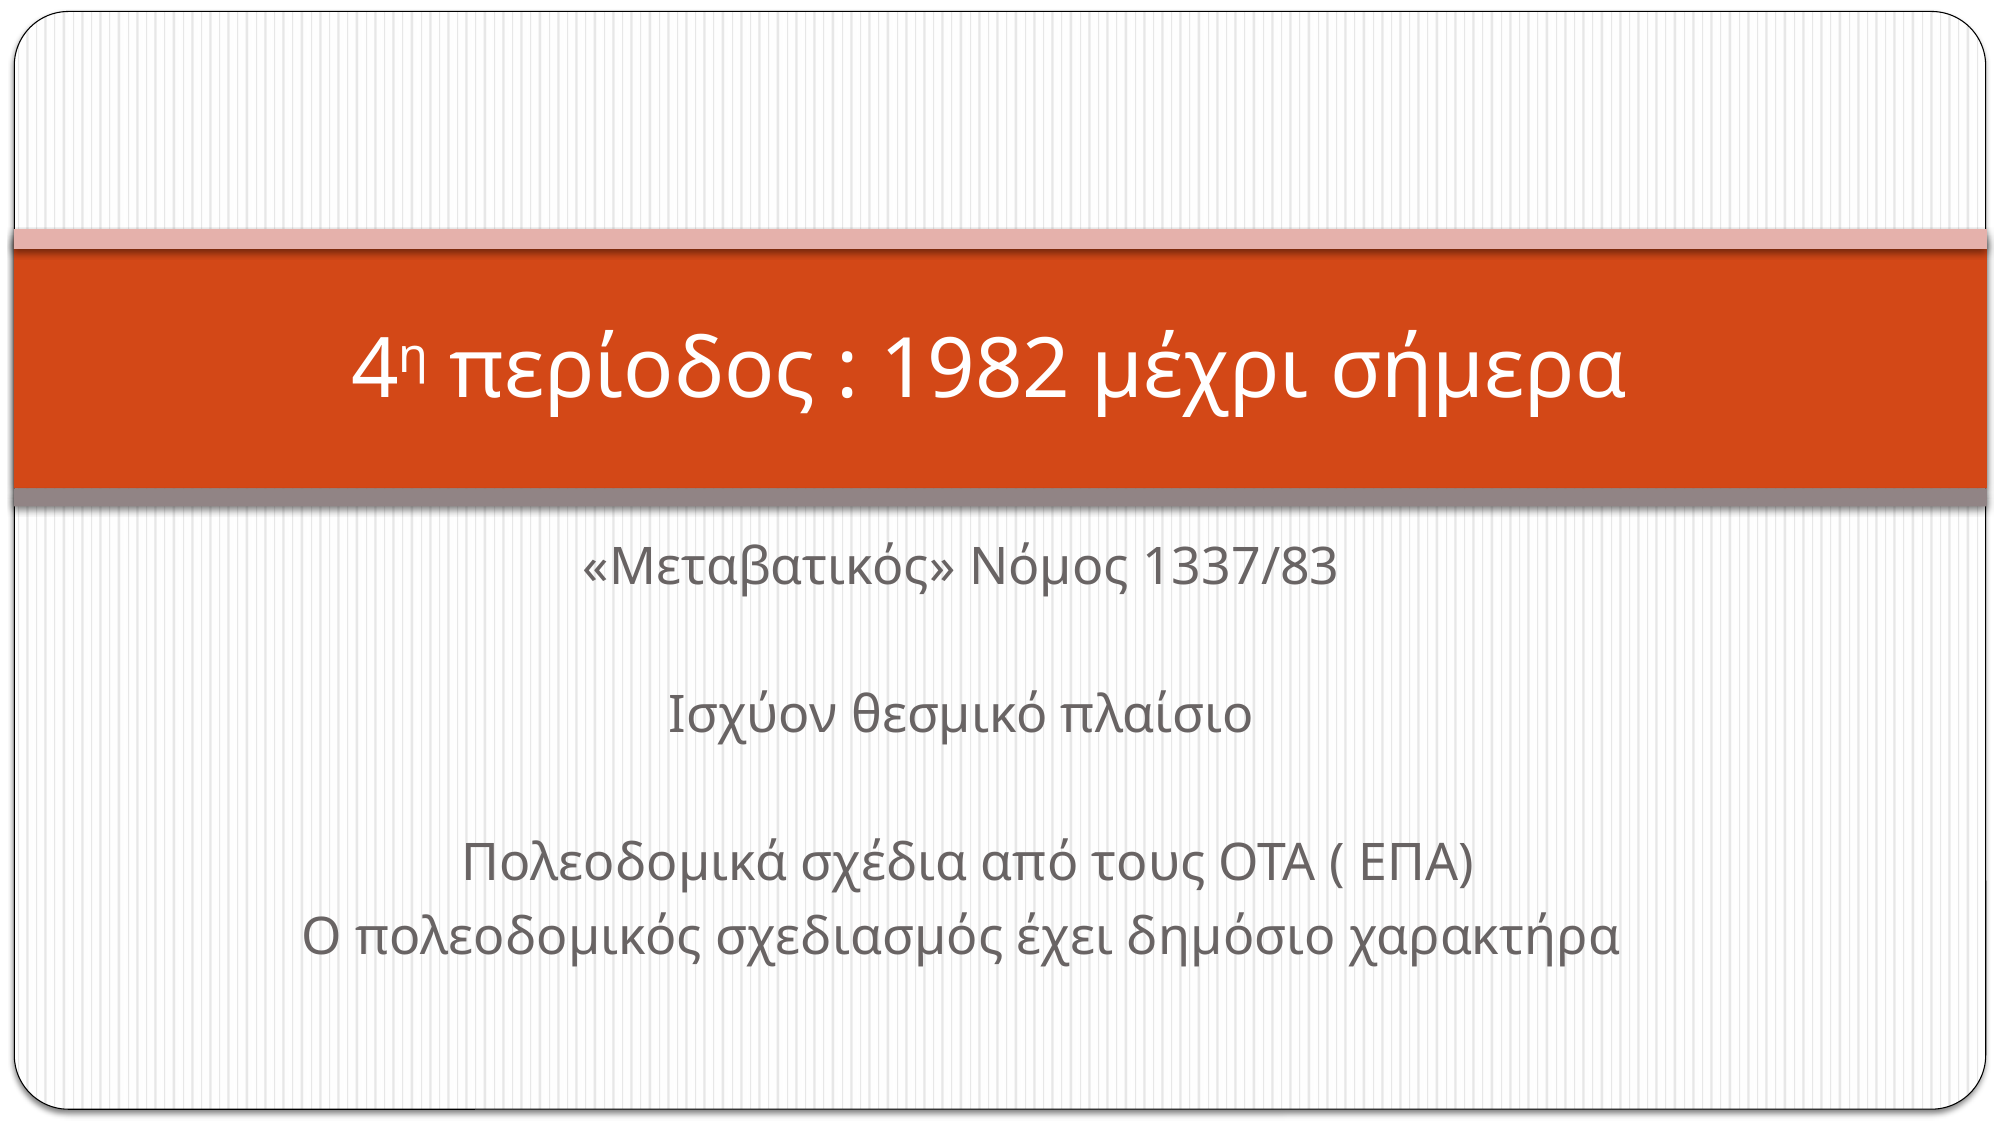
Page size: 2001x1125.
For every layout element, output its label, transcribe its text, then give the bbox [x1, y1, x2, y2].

subtitle «Μεταβατικός» Νόμος 1337/83 Ισχύον θεσμικό πλαίσιο Πολεοδομικά σχέδια από τους ΟΤΑ ( ΕΠΑ) Ο πολεοδομικός σχεδιασμός έχει δημόσιο χαρακτήρα [275, 525, 1663, 1025]
title 4η περίοδος : 1982 μέχρι σήμερα [99, 247, 1900, 489]
